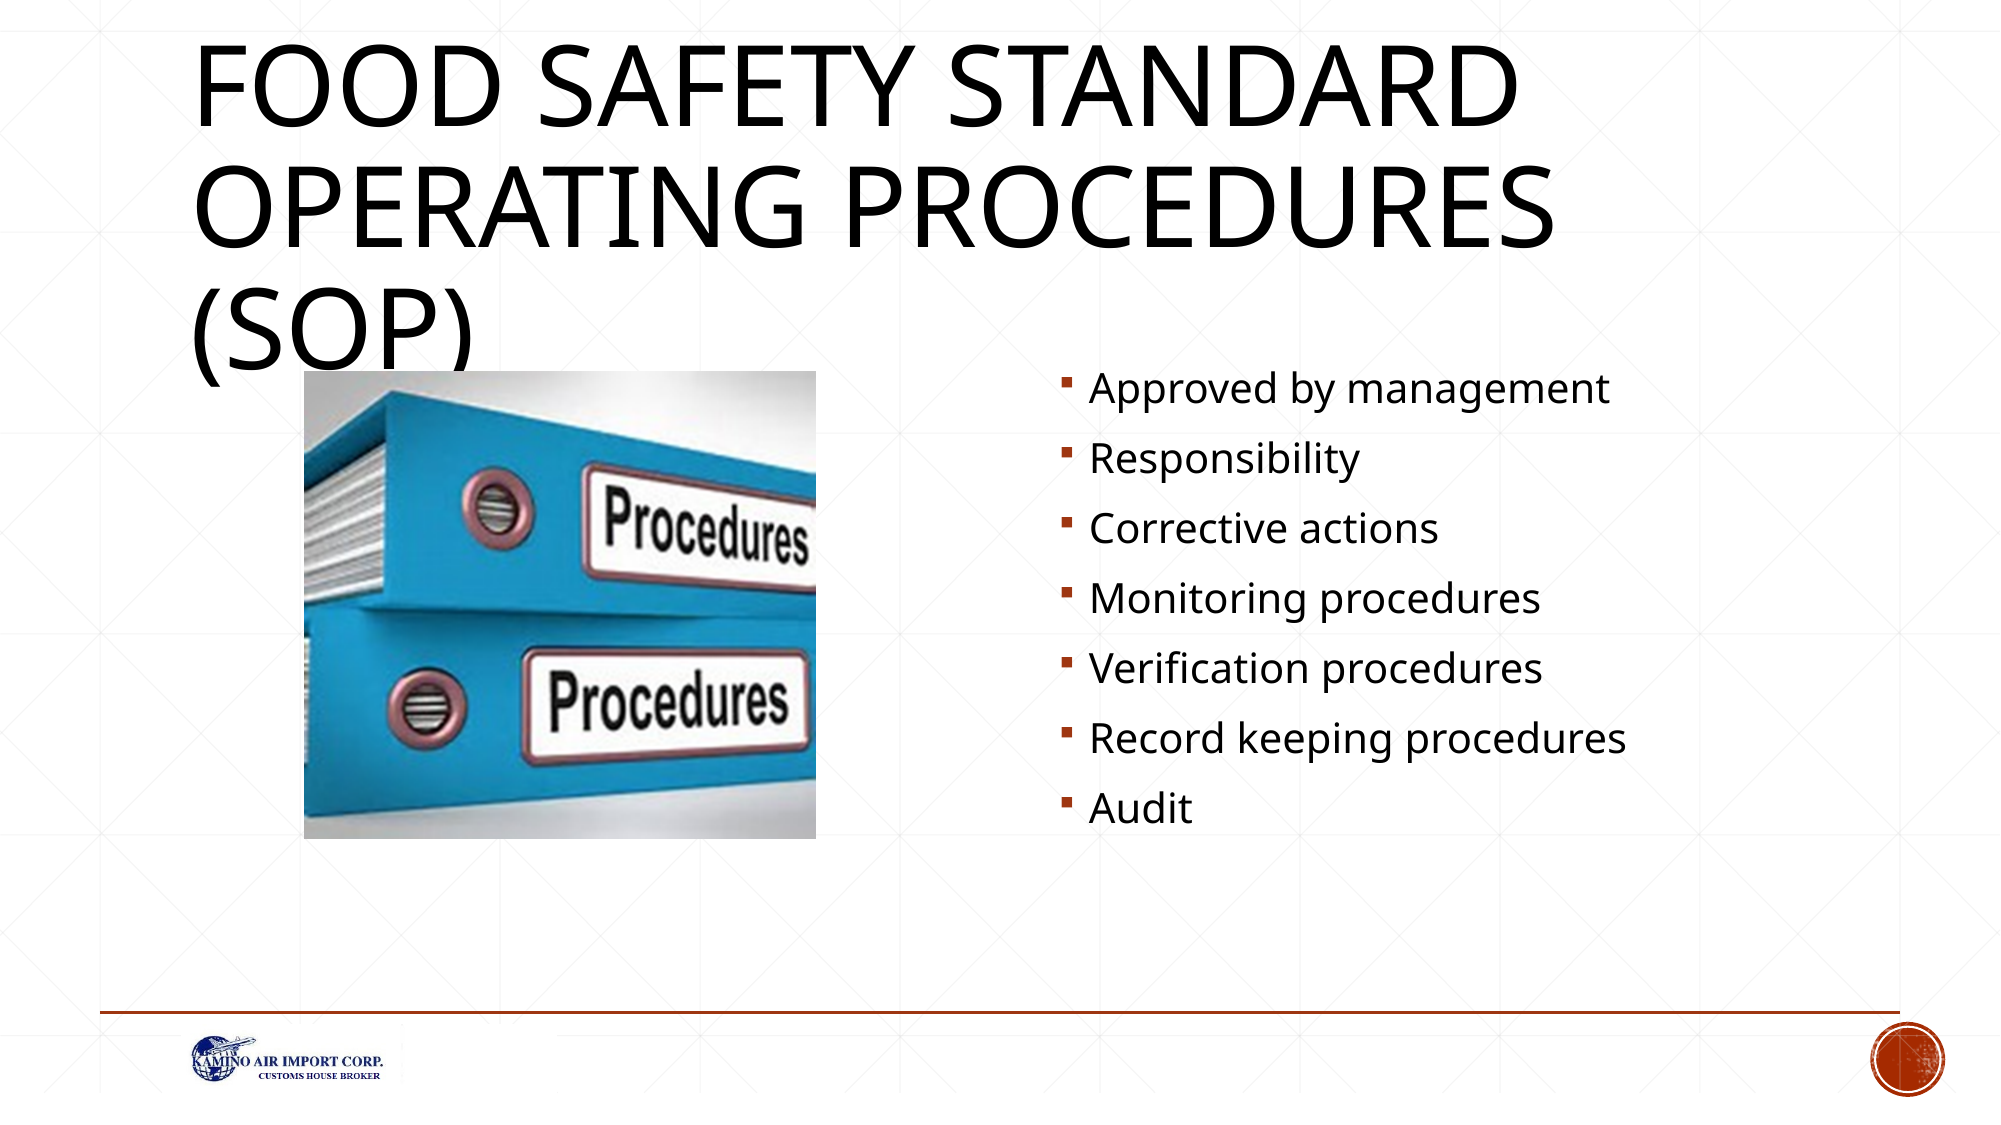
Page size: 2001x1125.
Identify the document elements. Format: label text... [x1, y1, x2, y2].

title Food Safety standard operating procedures (SOP) [175, 79, 1826, 344]
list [306, 373, 814, 838]
picture [181, 1024, 557, 1094]
list Approved by management Responsibility Corrective actions Monitoring procedures Verification procedures Record keeping procedures Audit [1043, 360, 1824, 1013]
